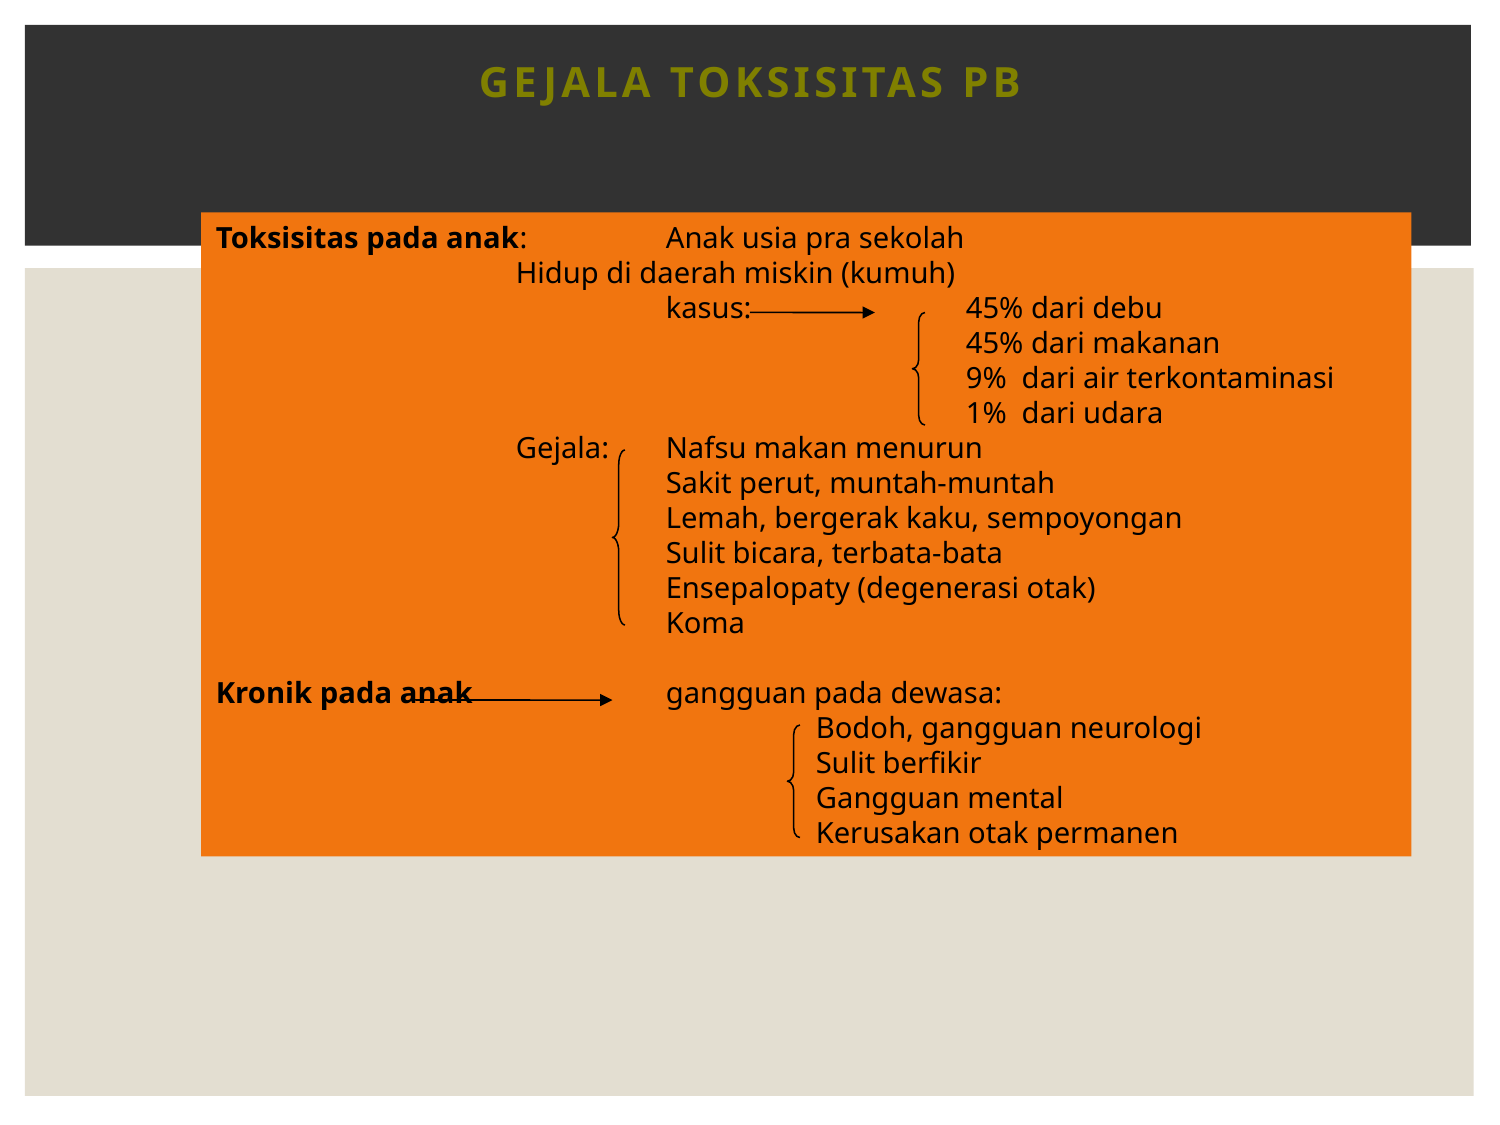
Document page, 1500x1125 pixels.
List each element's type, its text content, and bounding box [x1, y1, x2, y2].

text_box [749, 306, 875, 319]
text_box [912, 312, 925, 426]
text_box Toksisitas pada anak: Anak usia pra sekolah Hidup di daerah miskin (kumuh) kasus: 45% dari debu 45% dari makanan 9% dari air terkontaminasi 1% dari udara Gejala: Nafsu makan menurun Sakit perut, muntah-muntah Lemah, bergerak kaku, sempoyongan Sulit bicara, terbata-bata Ensepalopaty (degenerasi otak) Koma Kronik pada anak gangguan pada dewasa: Bodoh, gangguan neurologi Sulit berfikir Gangguan mental Kerusakan otak permanen [201, 212, 1412, 857]
text_box [612, 450, 625, 625]
title Gejala toksisitas Pb [112, 37, 1388, 125]
text_box [412, 693, 613, 707]
text_box [787, 725, 800, 838]
